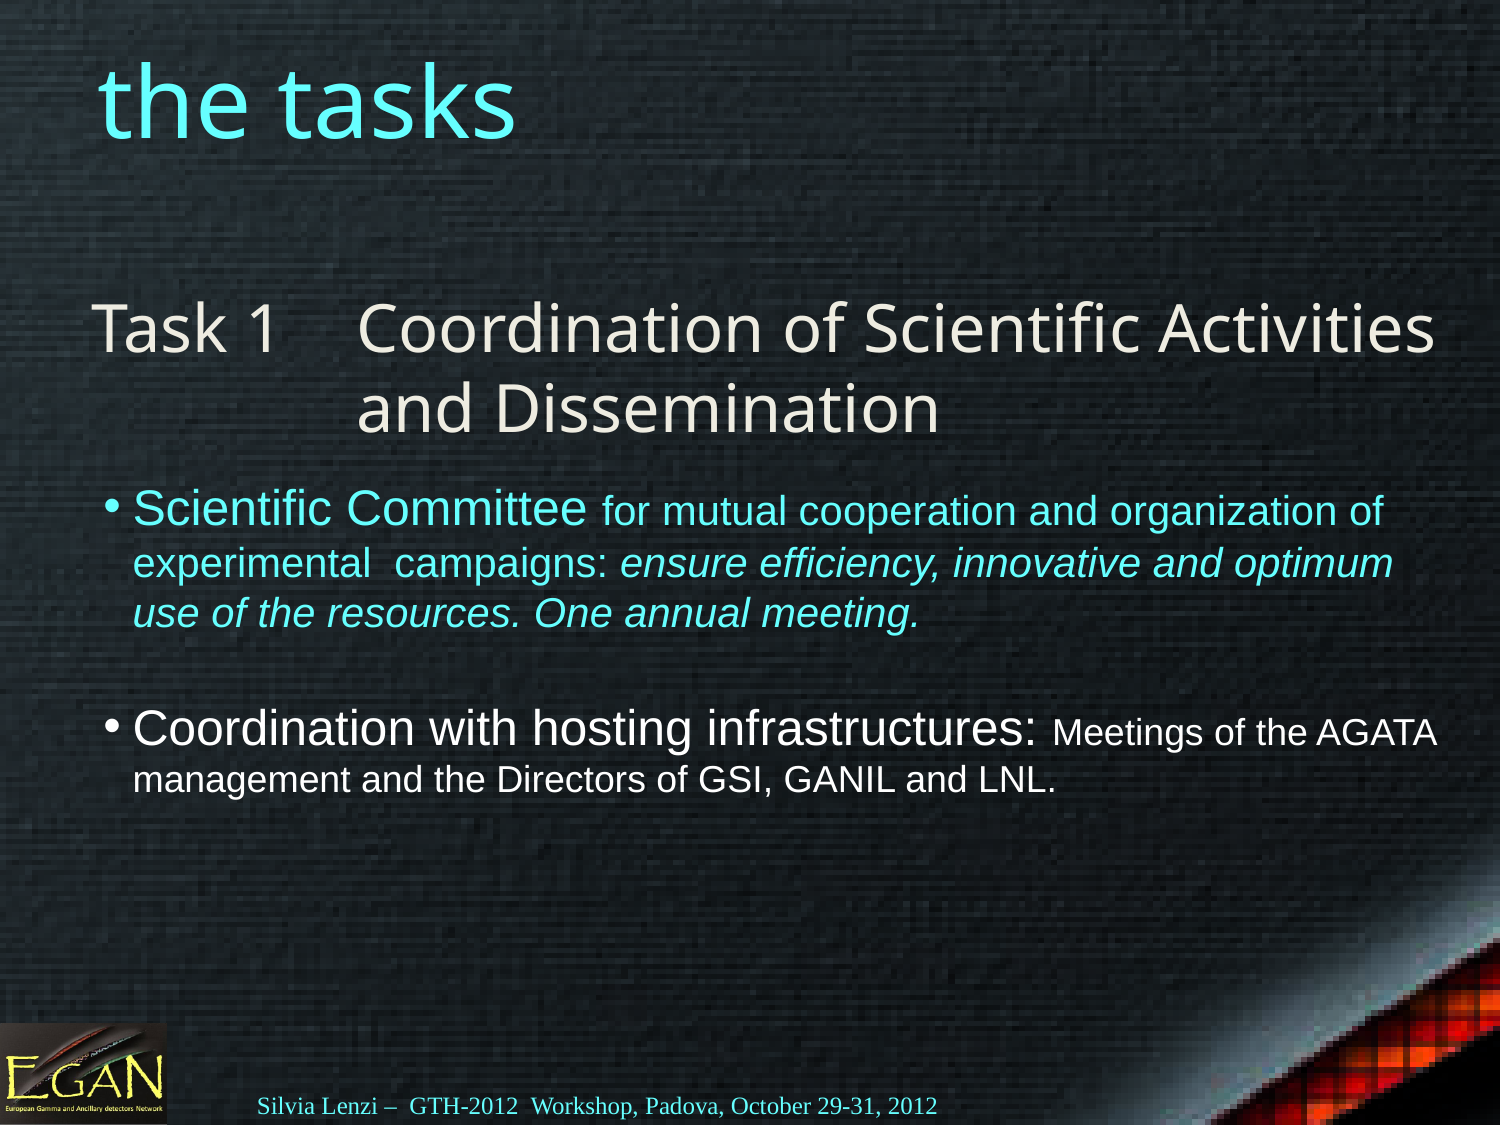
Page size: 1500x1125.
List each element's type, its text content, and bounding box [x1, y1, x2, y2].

text_box Scientific Committee for mutual cooperation and organization of experimental campaigns: ensure efficiency, innovative and optimum use of the resources. One annual meeting. Coordination with hosting infrastructures: Meetings of the AGATA management and the Directors of GSI, GANIL and LNL. [88, 467, 1471, 853]
picture [0, 0, 1500, 1125]
text_box Task 1 Coordination of Scientific Activities and Dissemination [76, 278, 1471, 510]
title the tasks [82, 209, 904, 219]
text_box [82, 20, 916, 209]
